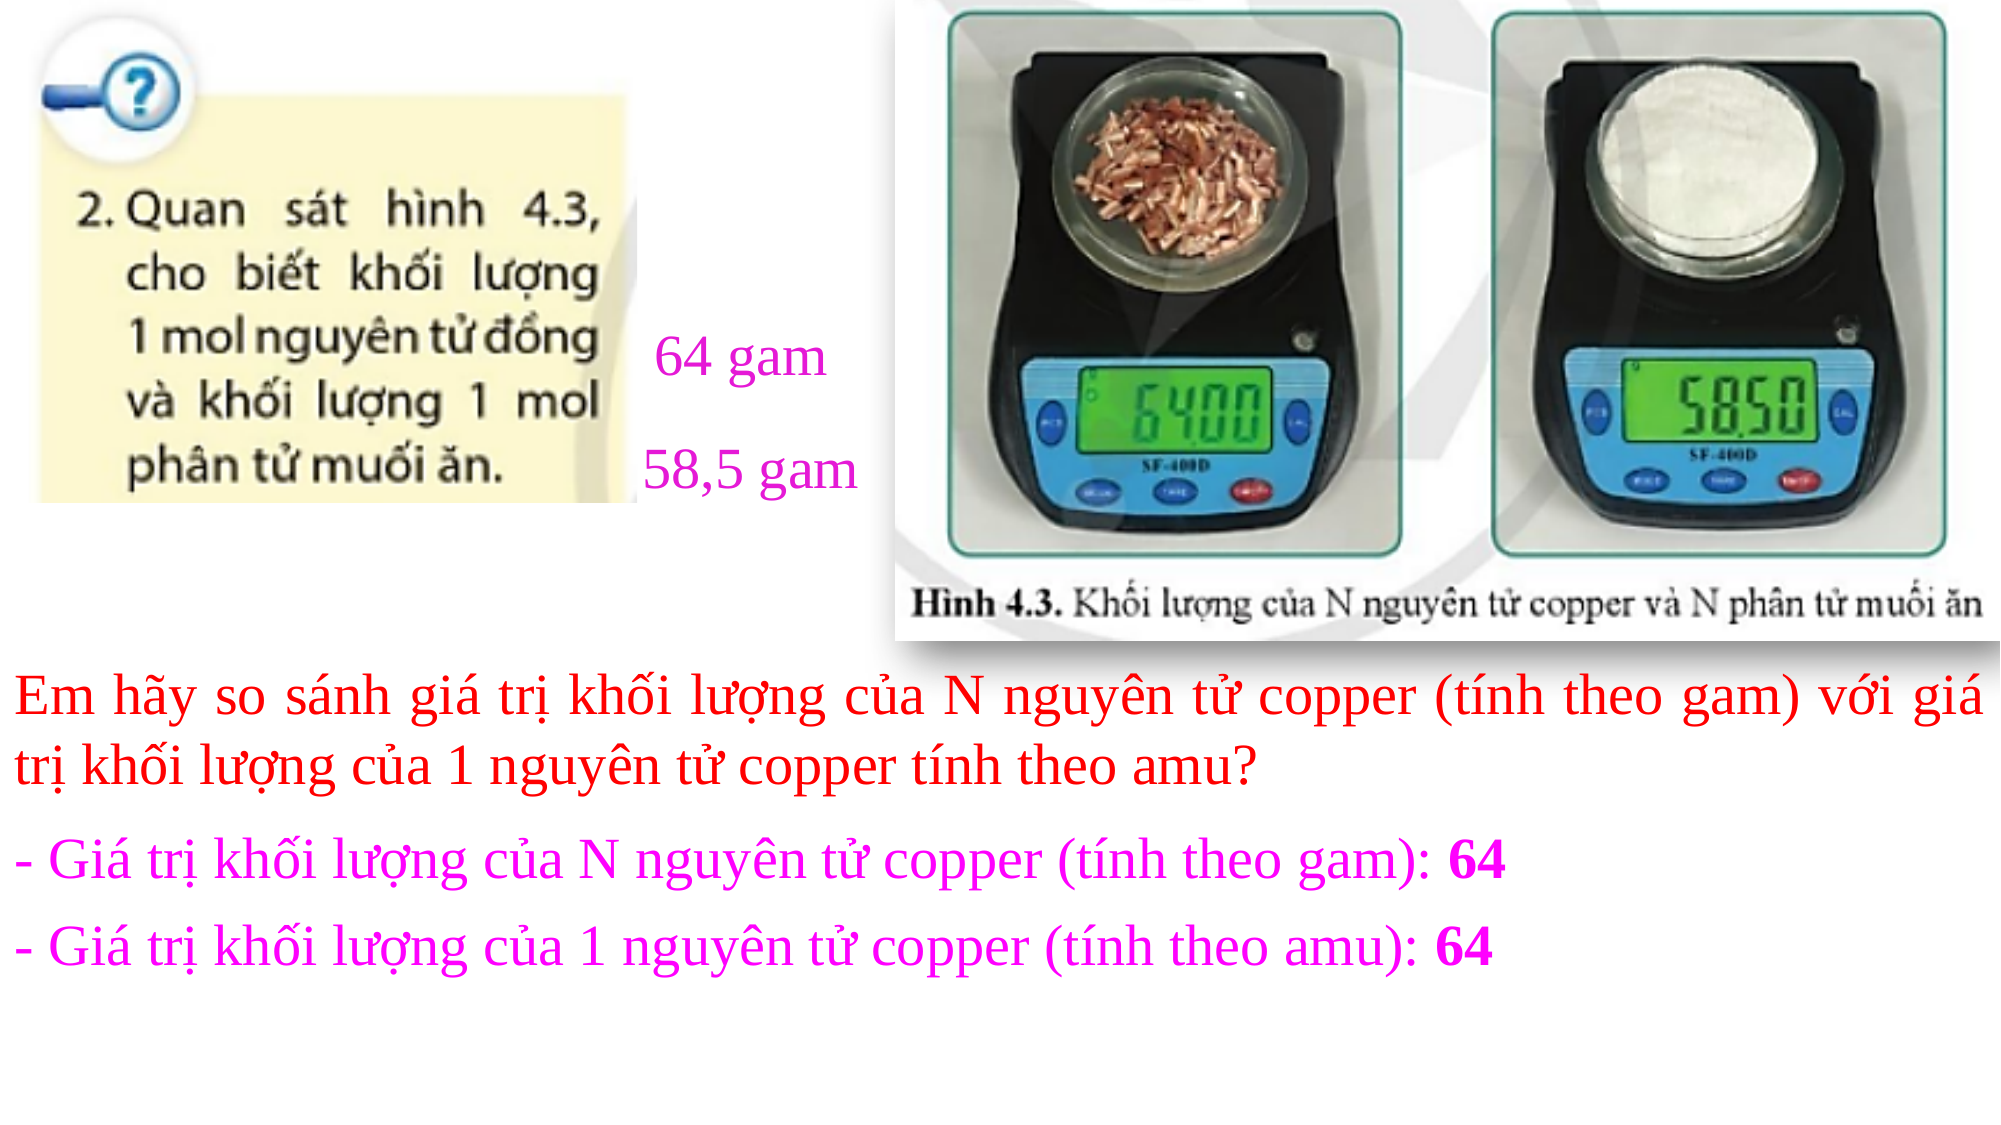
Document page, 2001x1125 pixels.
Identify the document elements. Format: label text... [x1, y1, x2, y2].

picture [28, 0, 638, 503]
text_box - Giá trị khối lượng của N nguyên tử copper (tính theo gam): 64 [0, 813, 2000, 898]
picture [895, 0, 2000, 641]
text_box - Giá trị khối lượng của 1 nguyên tử copper (tính theo amu): 64 [0, 900, 2000, 985]
text_box Em hãy so sánh giá trị khối lượng của N nguyên tử copper (tính theo gam) với giá trị khối lượng của 1 nguyên tử copper tính theo amu? [0, 648, 2000, 804]
text_box 58,5 gam [627, 422, 881, 508]
text_box 64 gam [639, 309, 848, 395]
